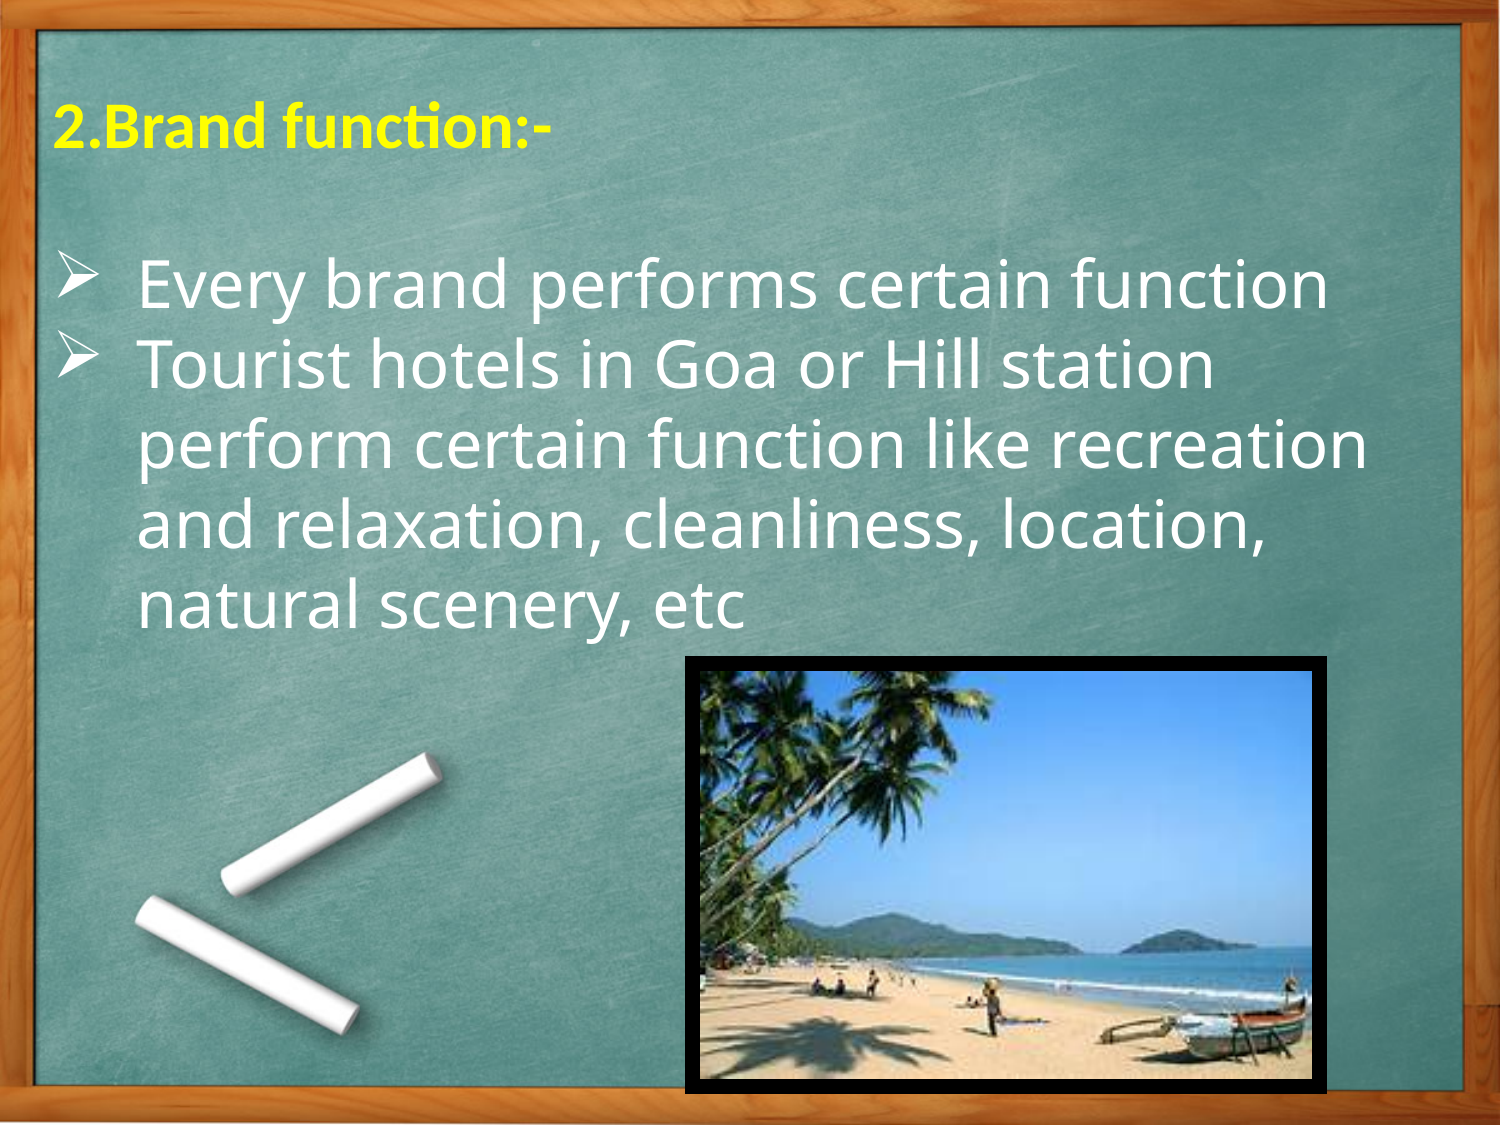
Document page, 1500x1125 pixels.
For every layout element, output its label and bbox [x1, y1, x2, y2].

list [0, 0, 1500, 1125]
picture [699, 670, 1313, 1080]
